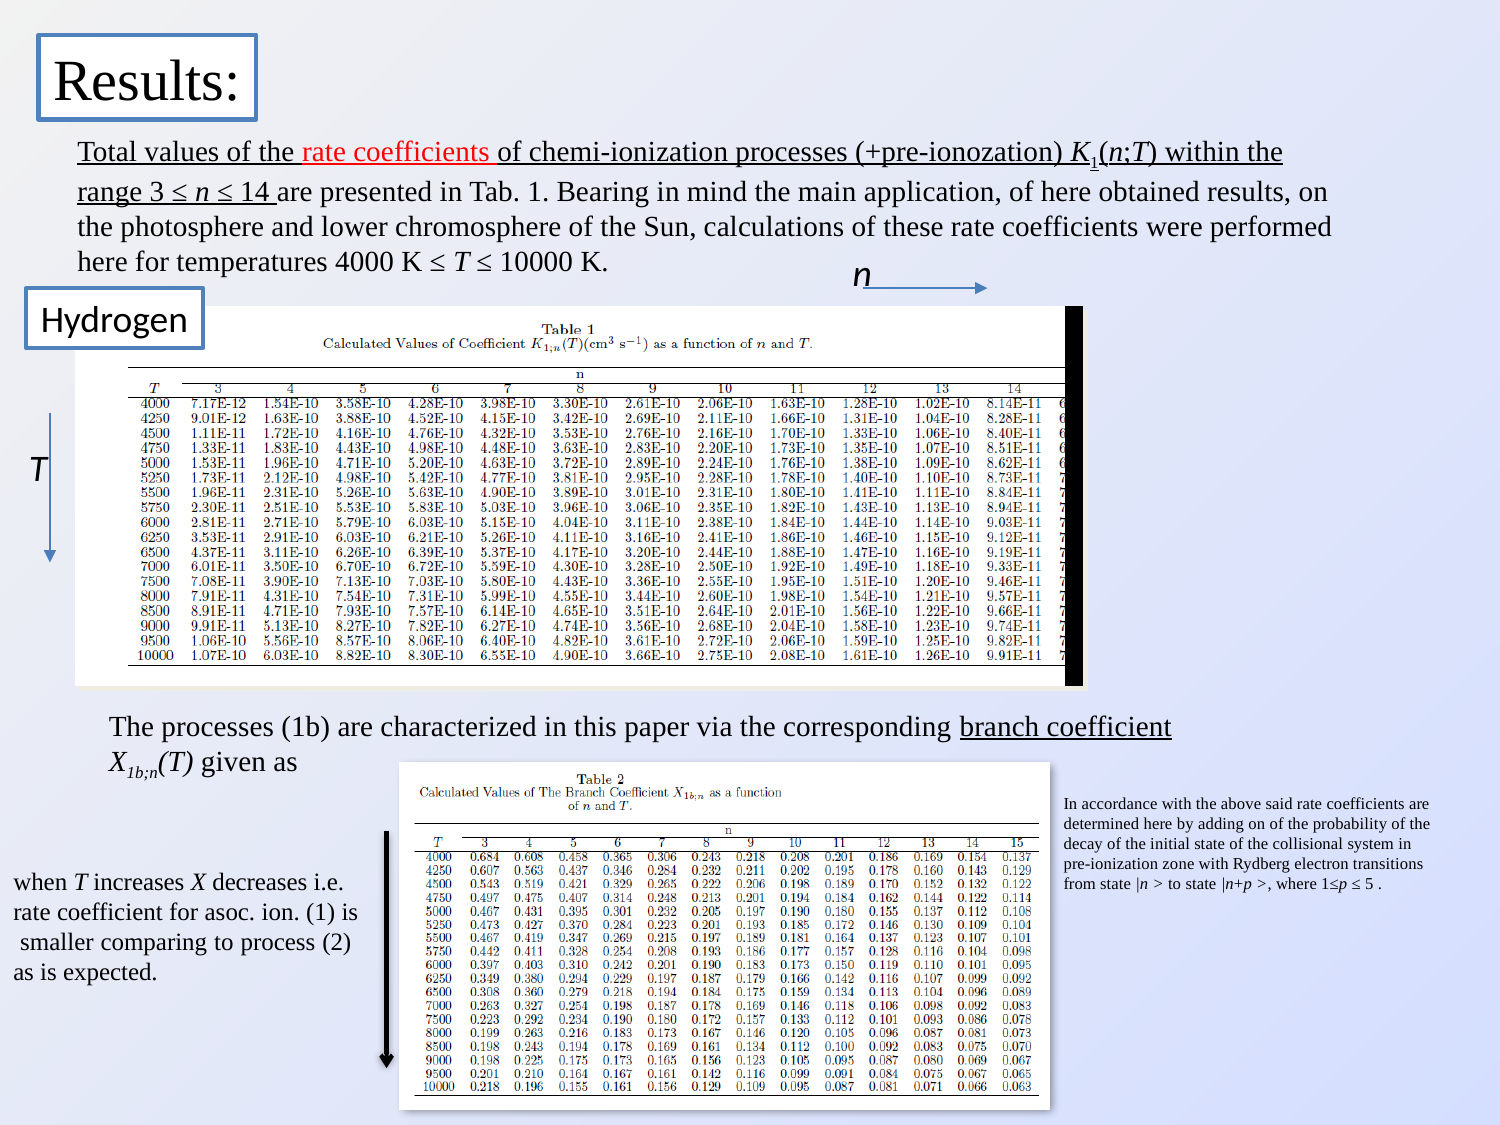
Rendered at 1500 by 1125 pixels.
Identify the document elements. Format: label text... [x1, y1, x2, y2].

text_box T [54, 436, 63, 496]
text_box The processes (1b) are characterized in this paper via the corresponding branch coefficient X1b;n(T) given as [94, 699, 1188, 790]
text_box n [837, 241, 887, 302]
text_box Hydrogen [24, 286, 205, 350]
text_box when T increases X decreases i.e. rate coefficient for asoc. ion. (1) is smaller comparing to process (2) as is expected. [0, 858, 374, 994]
text_box T [14, 436, 45, 496]
picture [74, 306, 1084, 687]
text_box Results: [36, 33, 258, 122]
picture [399, 762, 1051, 1111]
text_box In accordance with the above said rate coefficients are determined here by adding on of the probability of the decay of the initial state of the collisional system in pre-ionization zone with Rydberg electron transitions from state |n > to state |n+p >, where 1≤p ≤ 5 . [1054, 785, 1450, 901]
text_box Total values of the rate coefficients of chemi-ionization processes (+pre-ionozation) K1(n;T) within the range 3 ≤ n ≤ 14 are presented in Tab. 1. Bearing in mind the main application, of here obtained results, on the photosphere and lower chromosphere of the Sun, calculations of these rate coefficients were performed here for temperatures 4000 K ≤ T ≤ 10000 K. [62, 125, 1363, 285]
